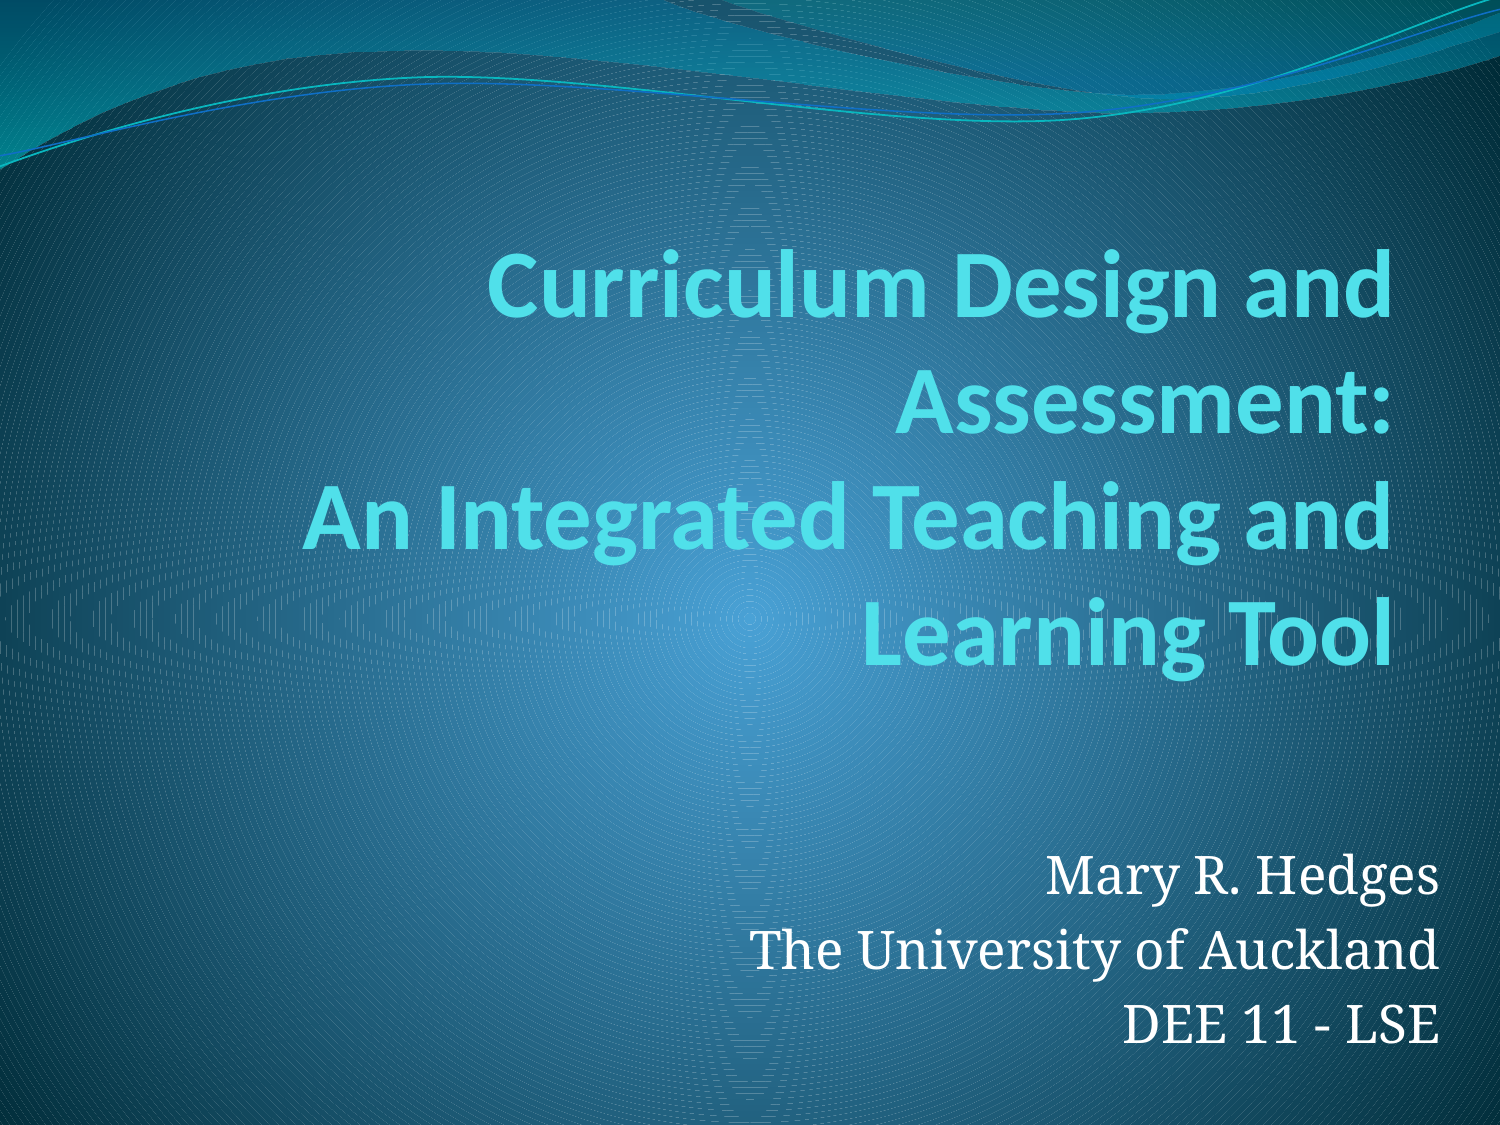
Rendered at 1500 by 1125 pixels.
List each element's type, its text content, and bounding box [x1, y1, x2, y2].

title Curriculum Design and Assessment: An Integrated Teaching and Learning Tool [123, 219, 1399, 686]
subtitle Mary R. Hedges The University of Auckland DEE 11 - LSE [88, 834, 1451, 1062]
